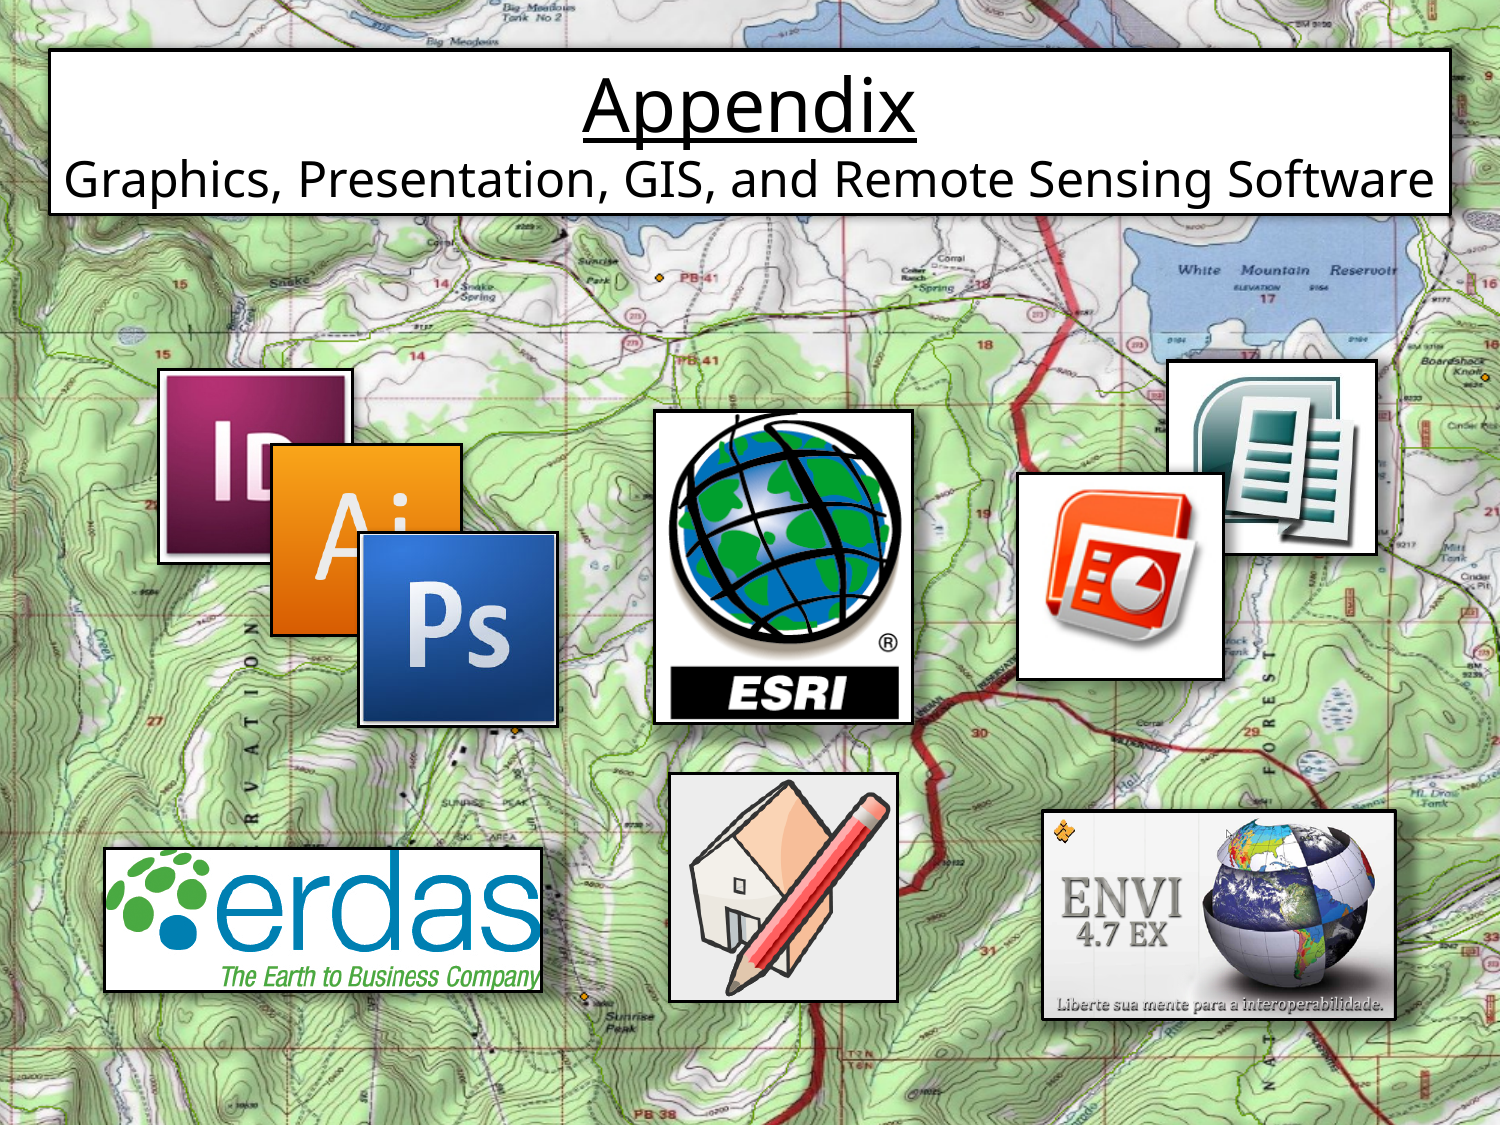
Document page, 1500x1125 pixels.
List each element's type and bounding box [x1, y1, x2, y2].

picture [0, 0, 1500, 1125]
text_box [105, 362, 1394, 1019]
